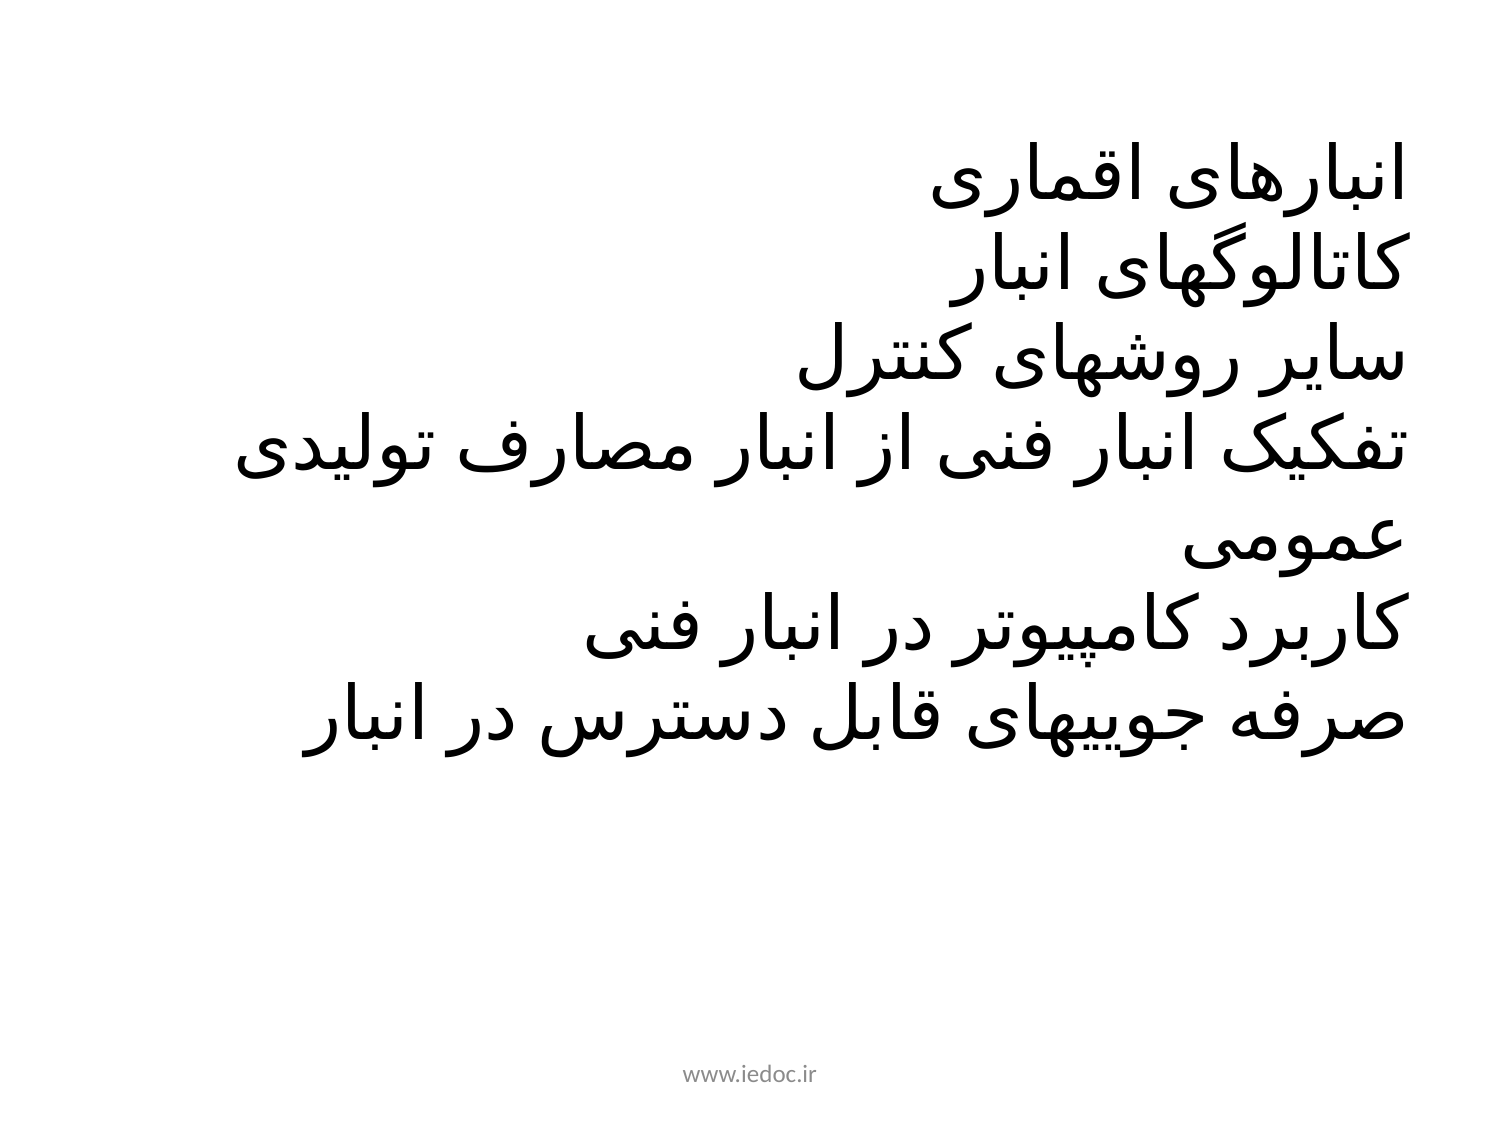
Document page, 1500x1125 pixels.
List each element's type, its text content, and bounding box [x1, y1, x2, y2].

footer www.iedoc.ir [512, 1042, 988, 1103]
title انبارهای اقماری کاتالوگهای انبار سایر روشهای کنترل تفکیک انبار فنی از انبار مصارف تولیدی عمومی کاربرد کامپیوتر در انبار فنی صرفه جوییهای قابل دسترس در انبار [75, 45, 1425, 835]
